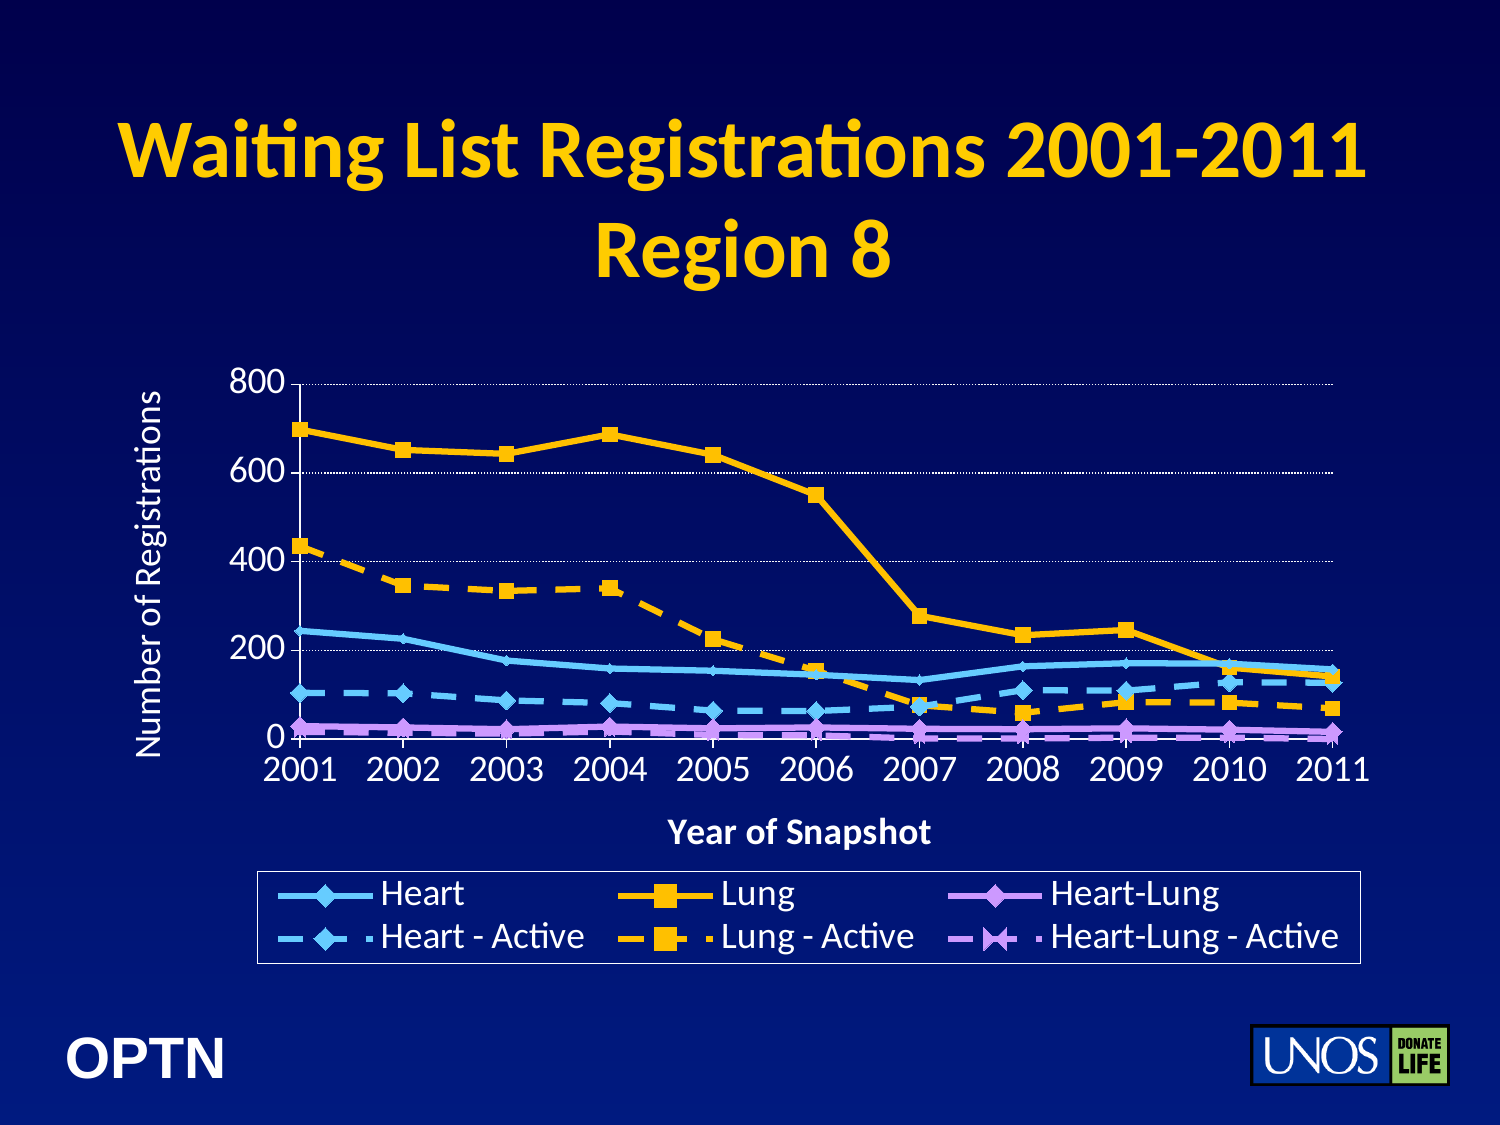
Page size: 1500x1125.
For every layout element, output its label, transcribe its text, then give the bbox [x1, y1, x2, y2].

chart [112, 349, 1388, 1026]
picture [1250, 1024, 1450, 1086]
title Waiting List Registrations 2001-2011 Region 8 [74, 99, 1413, 288]
